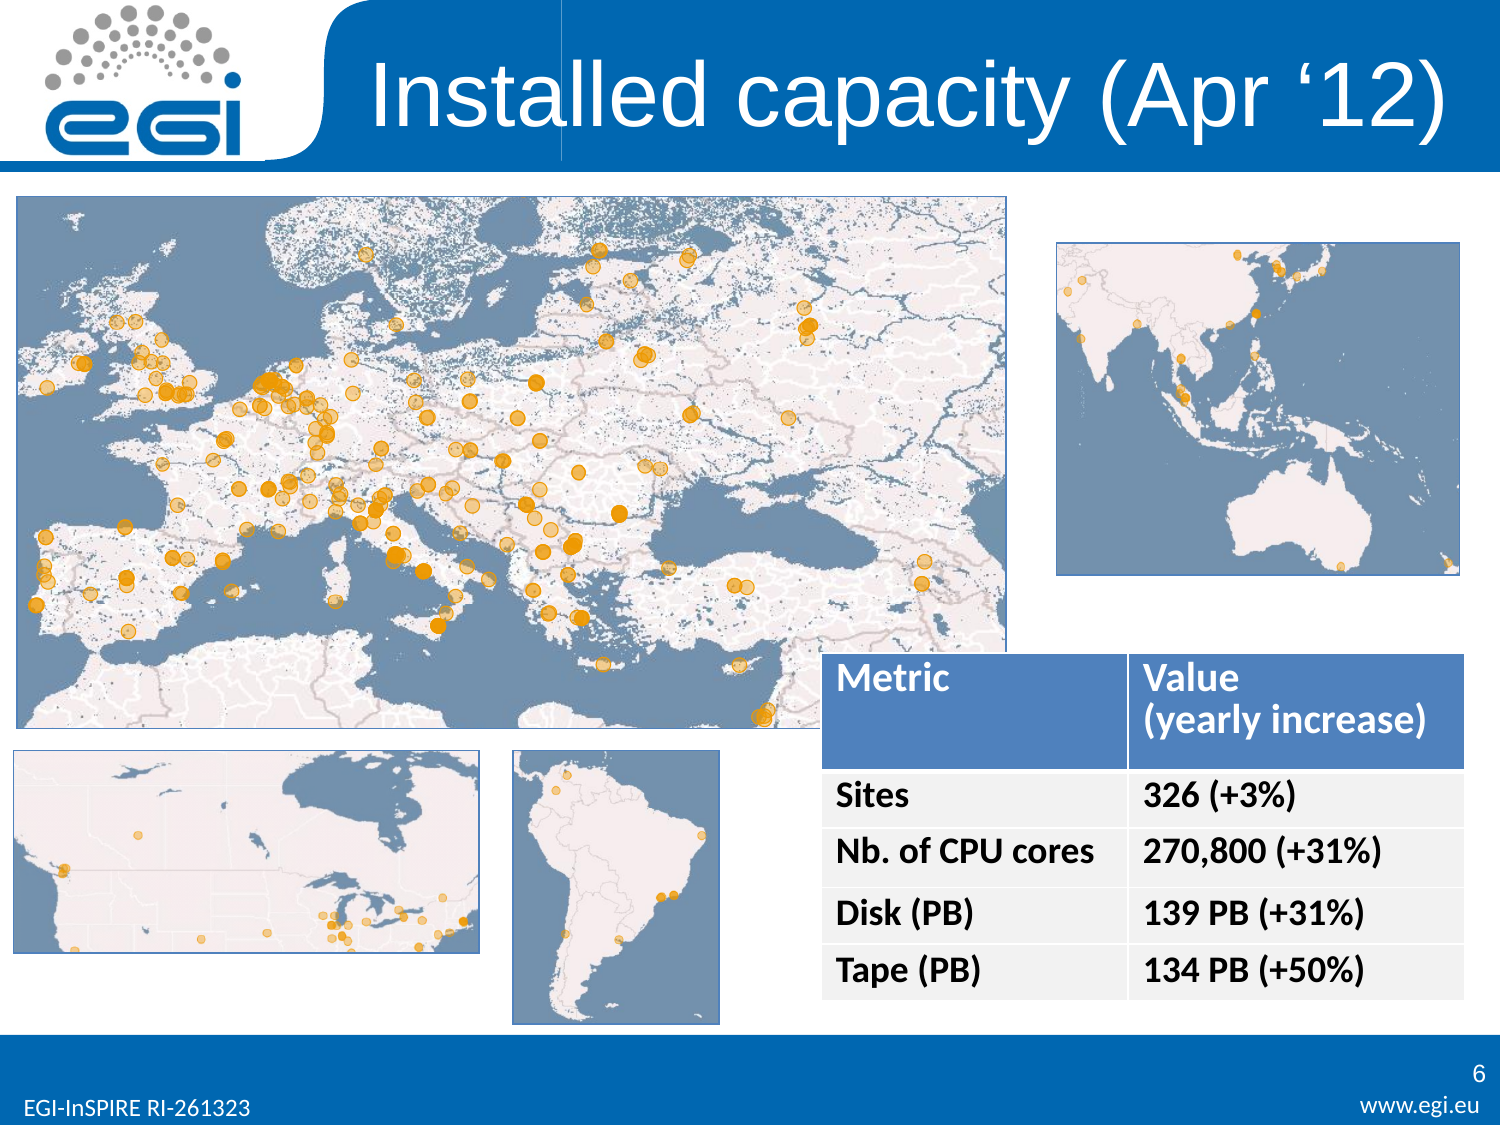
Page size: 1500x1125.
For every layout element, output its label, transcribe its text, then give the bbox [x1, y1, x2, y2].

table_cell Sites [822, 774, 1127, 827]
slide_number 6 [1151, 1042, 1500, 1103]
picture [17, 196, 1006, 729]
picture [513, 751, 719, 1024]
table_header Metric [822, 654, 1127, 769]
title Installed capacity (Apr ‘12) [348, 19, 1471, 161]
table_cell Disk (PB) [822, 888, 1127, 943]
table_cell 270,800 (+31%) [1129, 829, 1464, 887]
picture [14, 751, 479, 953]
picture [0, 0, 265, 161]
table_cell Nb. of CPU cores [822, 829, 1127, 887]
table_cell 134 PB (+50%) [1129, 945, 1464, 1000]
table_cell 326 (+3%) [1129, 774, 1464, 827]
picture [1057, 243, 1459, 575]
table_cell Tape (PB) [822, 945, 1127, 1000]
table_cell 139 PB (+31%) [1129, 888, 1464, 943]
table_header Value (yearly increase) [1129, 654, 1464, 769]
